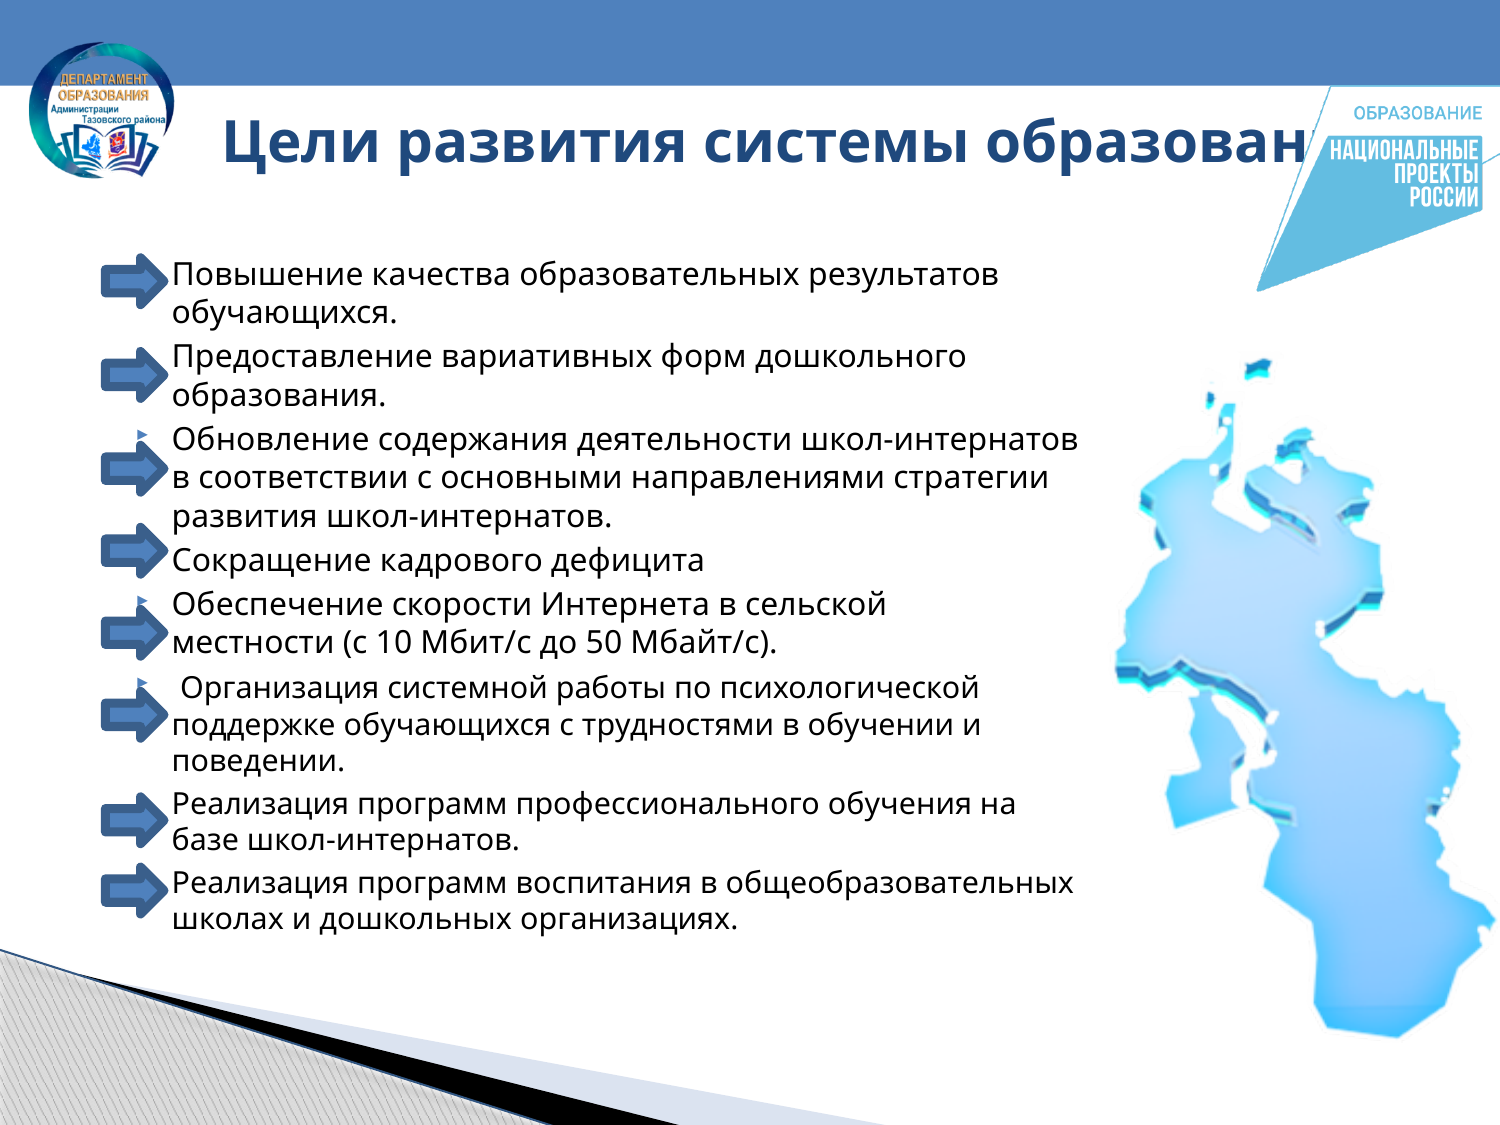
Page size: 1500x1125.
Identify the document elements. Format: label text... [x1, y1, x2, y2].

text_box [100, 347, 169, 403]
list Повышение качества образовательных результатов обучающихся. Предоставление вариативных форм дошкольного образования. Обновление содержания деятельности школ-интернатов в соответствии с основными направлениями стратегии развития школ-интернатов. Сокращение кадрового дефицита Обеспечение скорости Интернета в сельской местности (с 10 Мбит/с до 50 Мбайт/с). Организация системной работы по психологической поддержке обучающихся с трудностями в обучении и поведении. Реализация программ профессионального обучения на базе школ-интернатов. Реализация программ воспитания в общеобразовательных школах и дошкольных организациях. [105, 246, 1102, 989]
text_box [100, 792, 169, 849]
text_box [100, 440, 169, 497]
title Цели развития системы образования [75, 90, 1189, 233]
text_box [100, 604, 169, 661]
text_box [100, 522, 169, 579]
text_box [100, 686, 169, 743]
picture [23, 34, 187, 188]
text_box [100, 862, 169, 919]
text_box [100, 253, 169, 310]
picture [1098, 0, 1500, 1044]
text_box [0, 0, 1195, 90]
